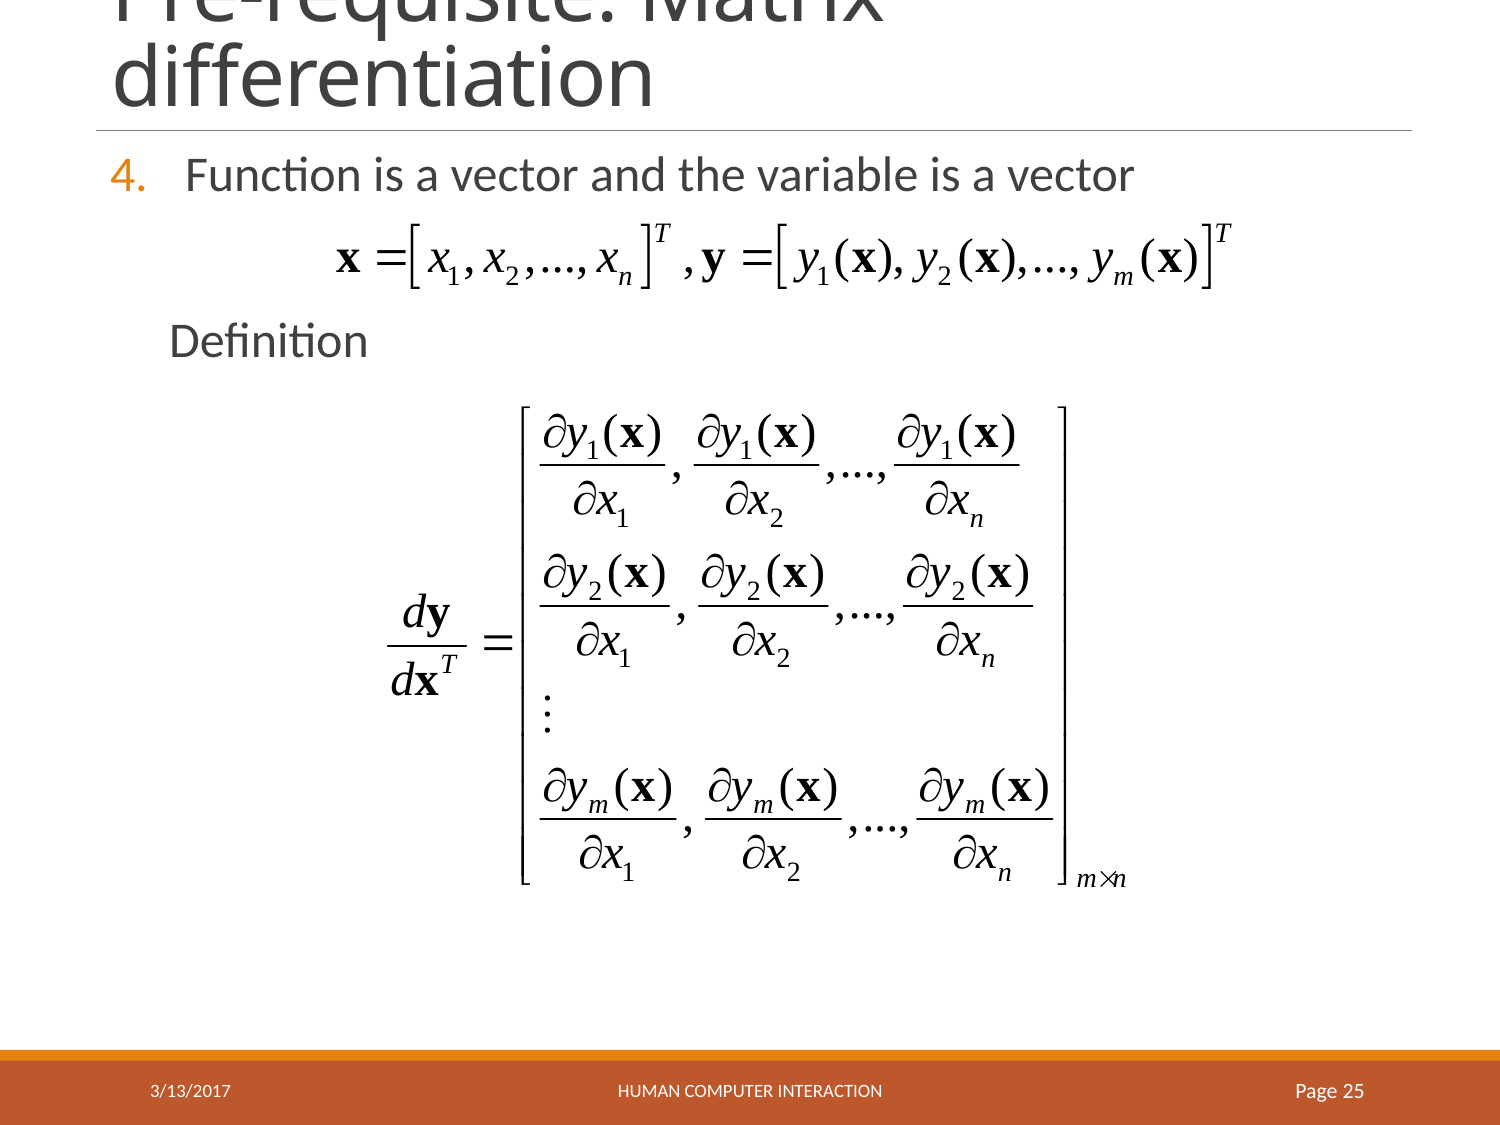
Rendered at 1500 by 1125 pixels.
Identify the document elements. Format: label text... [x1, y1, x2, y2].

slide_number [135, 1059, 440, 1120]
list Function is a vector and the variable is a vector Definition [96, 140, 1413, 1034]
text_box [379, 396, 1139, 899]
slide_number Page 25 [1218, 1059, 1380, 1120]
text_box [328, 211, 1244, 302]
title Pre-requisite: Matrix differentiation [96, 19, 1413, 131]
footer HUMAN COMPUTER INTERACTION [453, 1059, 1047, 1120]
